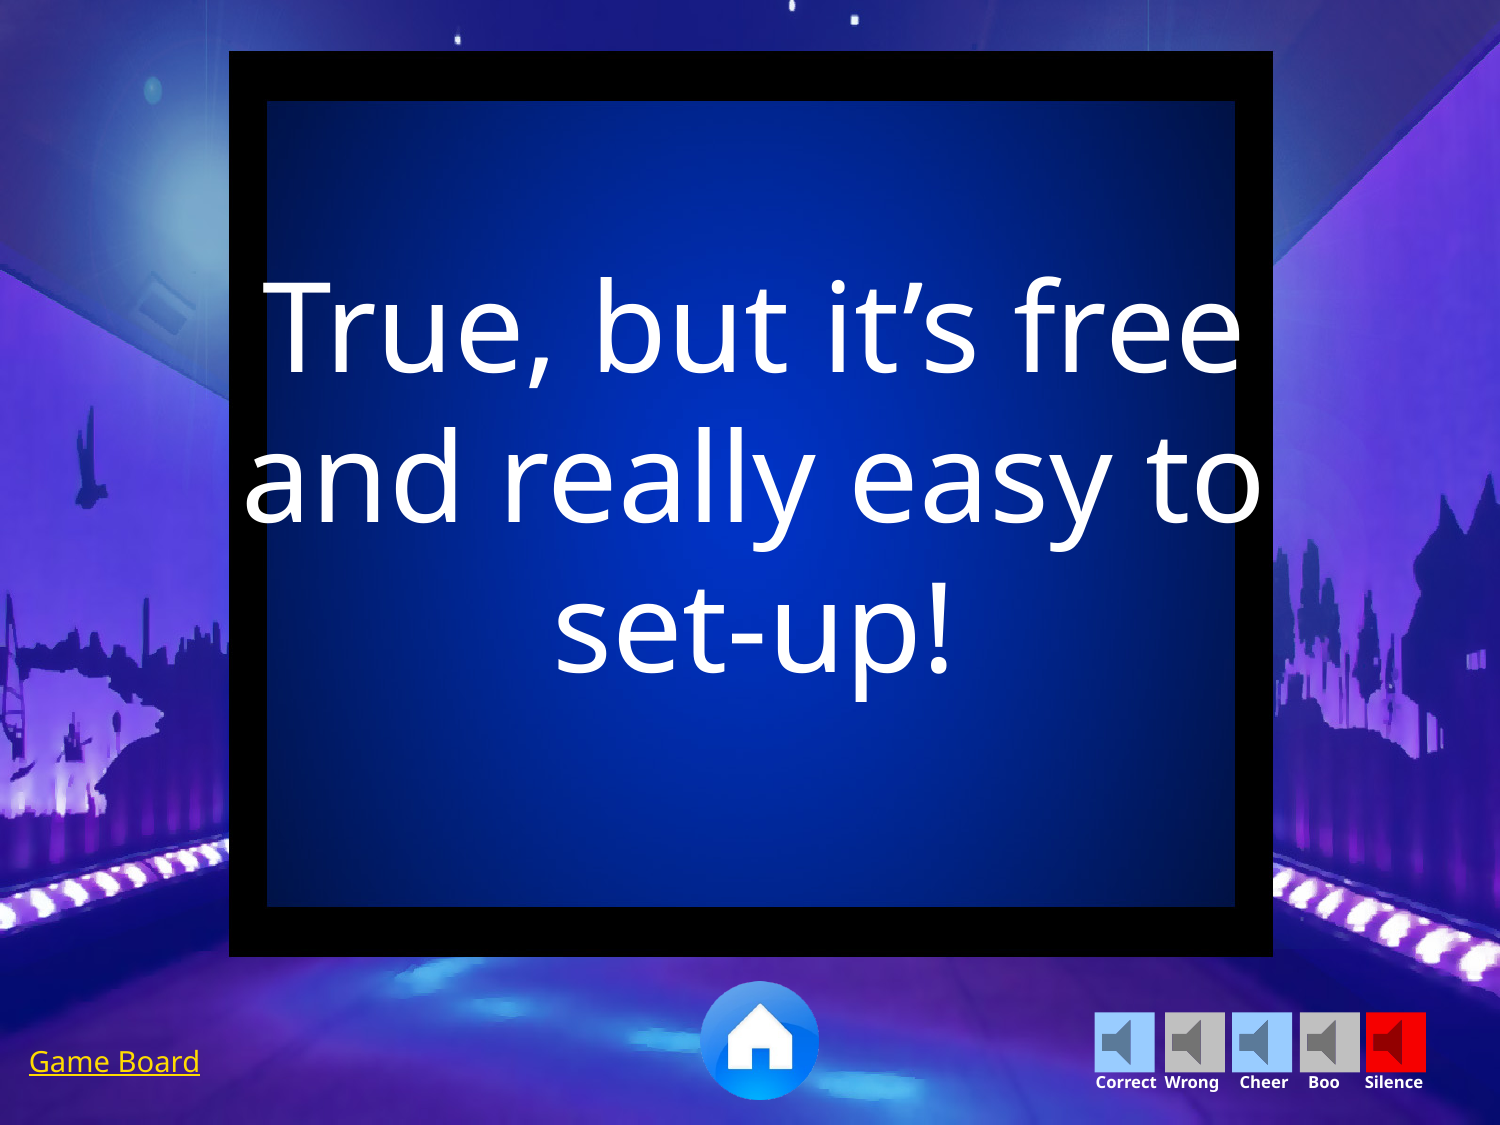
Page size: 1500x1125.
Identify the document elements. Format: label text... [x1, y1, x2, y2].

picture [0, 0, 1500, 1125]
text_box Game Board [13, 1035, 216, 1090]
text_box True, but it’s free and really easy to set-up! [133, 239, 1375, 705]
